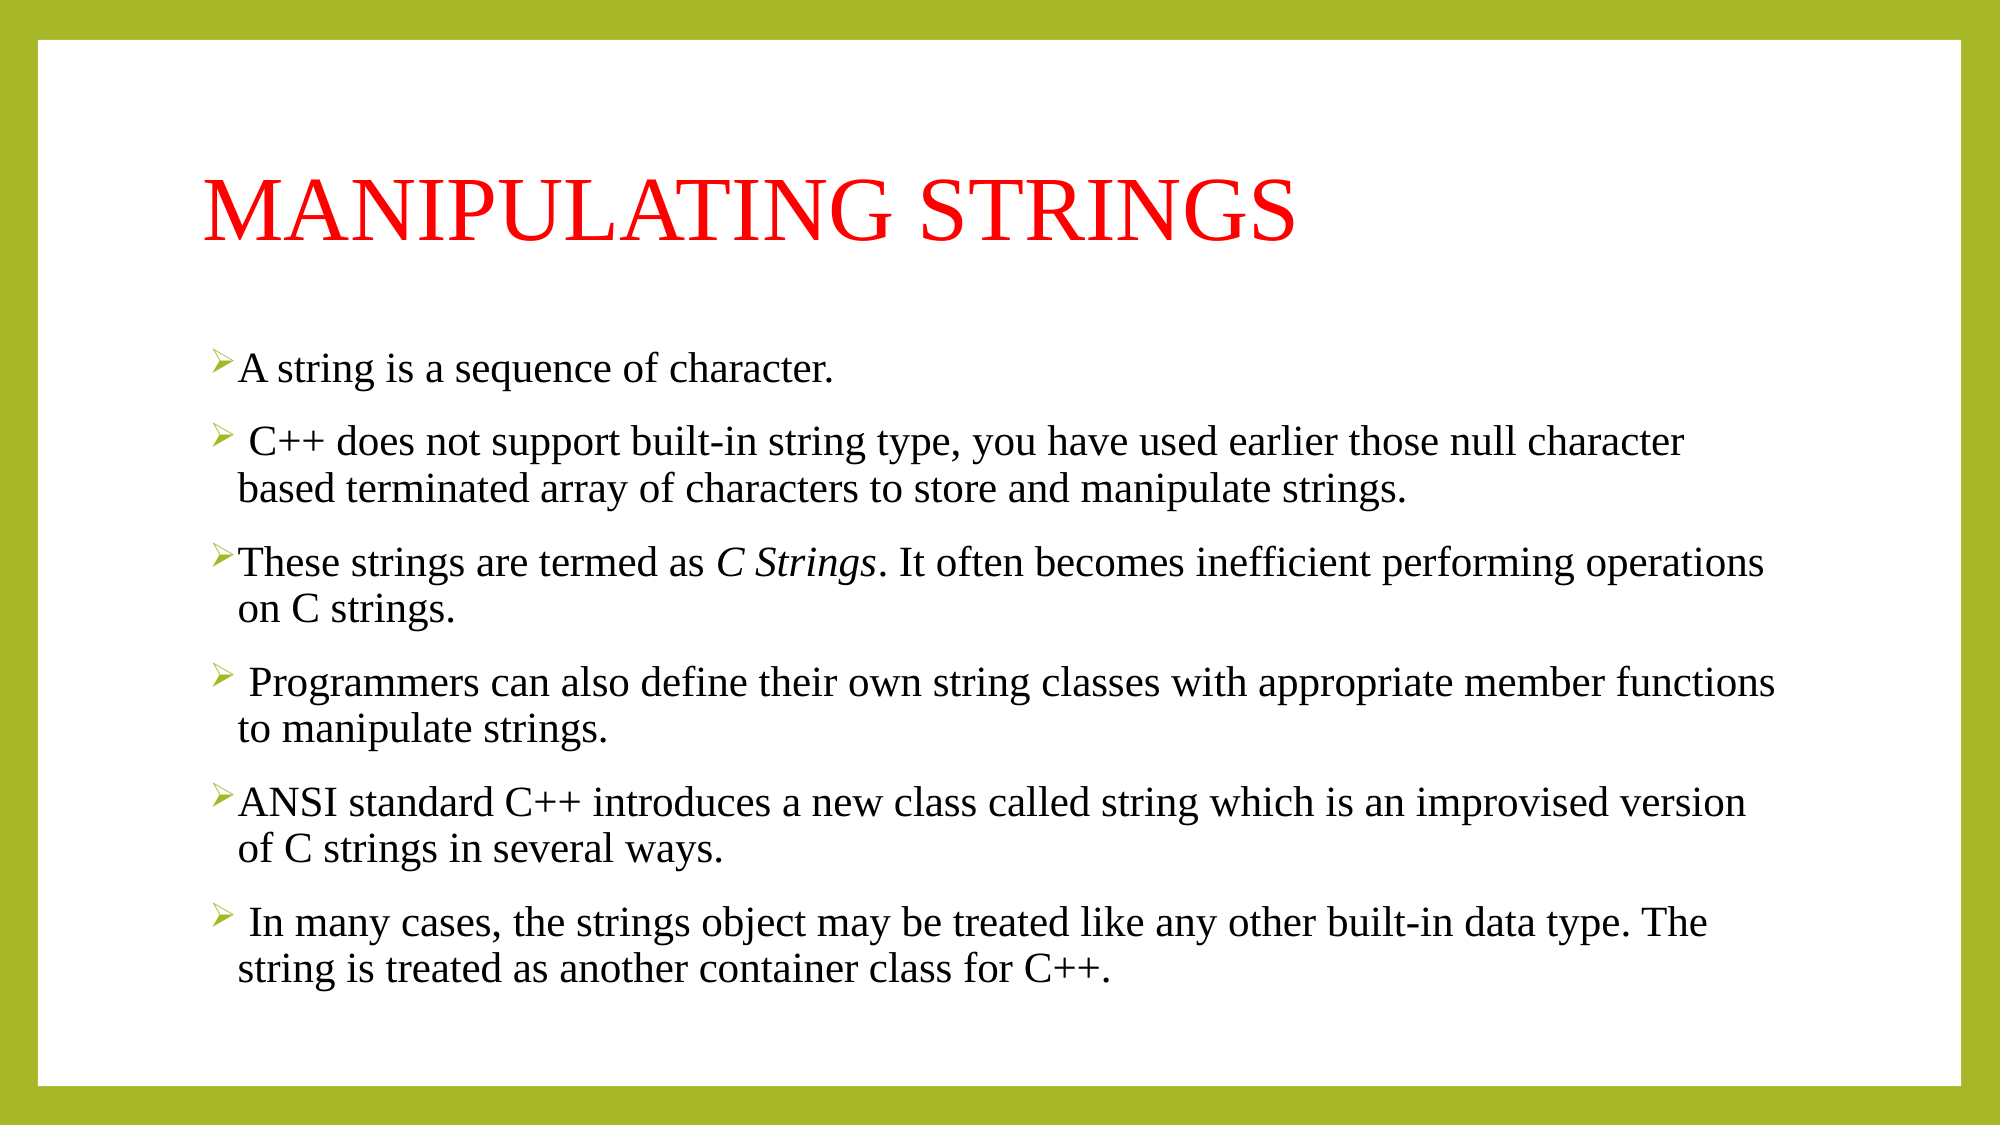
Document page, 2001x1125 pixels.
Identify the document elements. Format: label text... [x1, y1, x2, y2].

list A string is a sequence of character. C++ does not support built-in string type, you have used earlier those null character based terminated array of characters to store and manipulate strings. These strings are termed as C Strings. It often becomes inefficient performing operations on C strings. Programmers can also define their own string classes with appropriate member functions to manipulate strings. ANSI standard C++ introduces a new class called string which is an improvised version of C strings in several ways. In many cases, the strings object may be treated like any other built-in data type. The string is treated as another container class for C++. [187, 337, 1808, 1000]
title MANIPULATING STRINGS [187, 99, 1808, 323]
